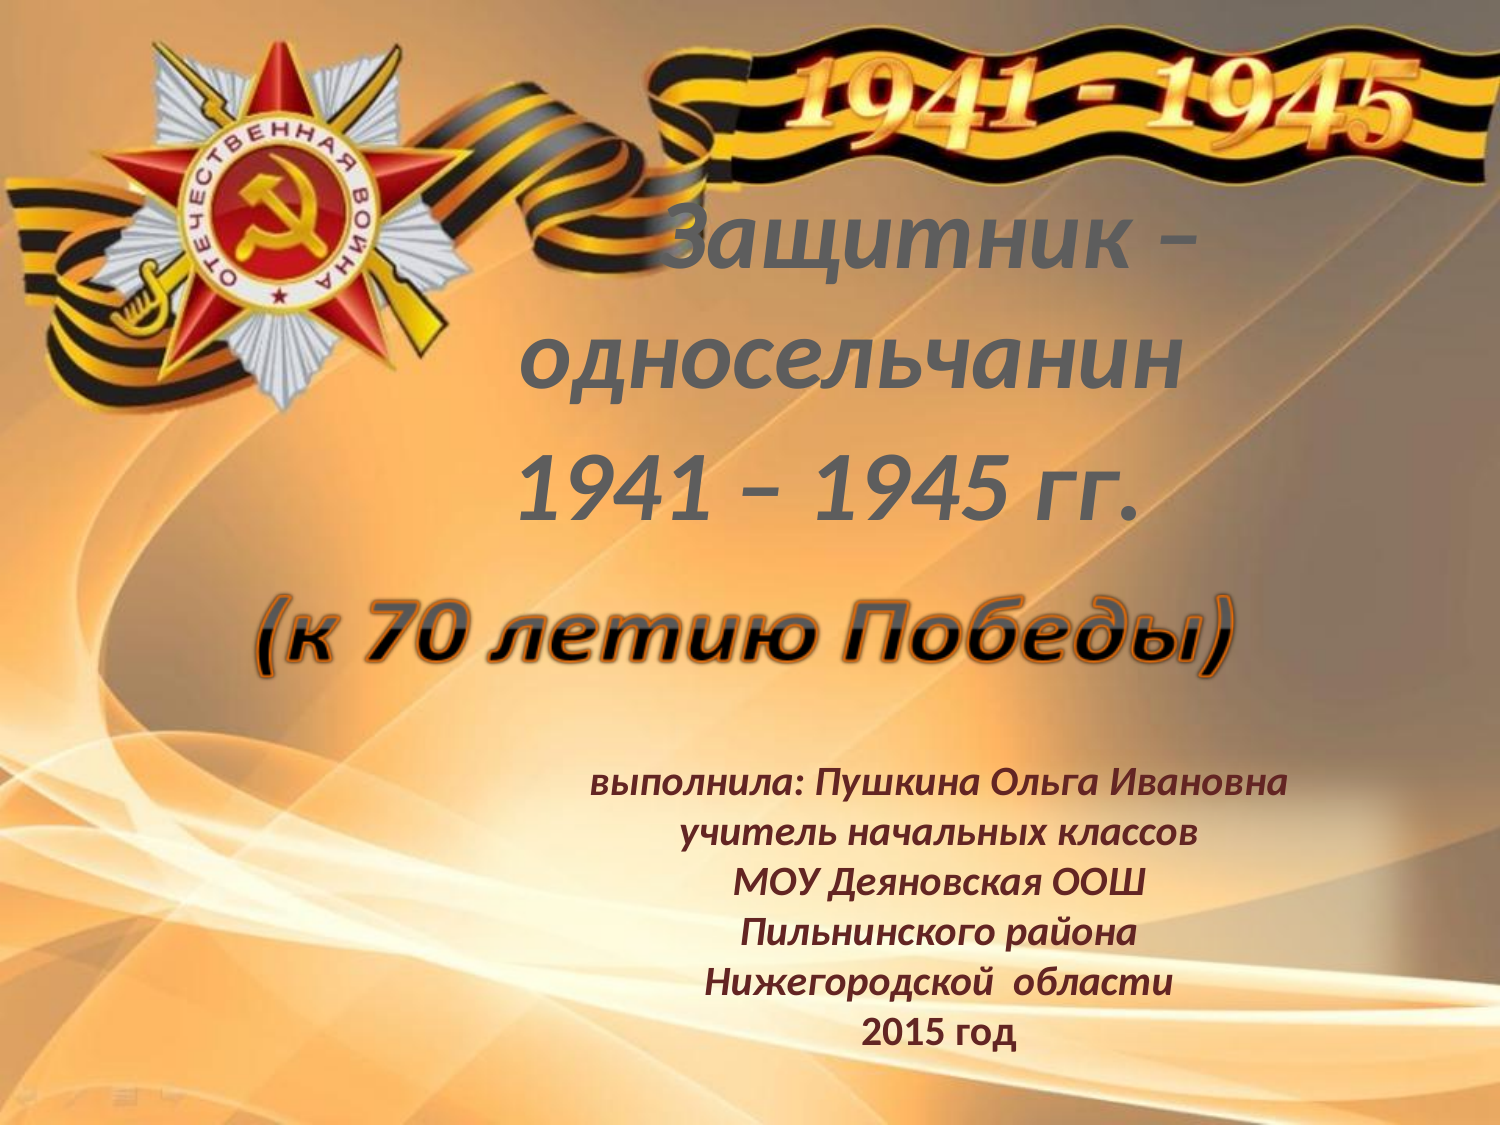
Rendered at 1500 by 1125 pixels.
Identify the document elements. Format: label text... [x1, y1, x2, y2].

picture [0, 0, 1500, 1125]
text_box выполнила: Пушкина Ольга Ивановна учитель начальных классов МОУ Деяновская ООШ Пильнинского района Нижегородской области 2015 год [523, 839, 1357, 972]
text_box Защитник – односельчанин 1941 – 1945 гг. [315, 198, 1318, 517]
